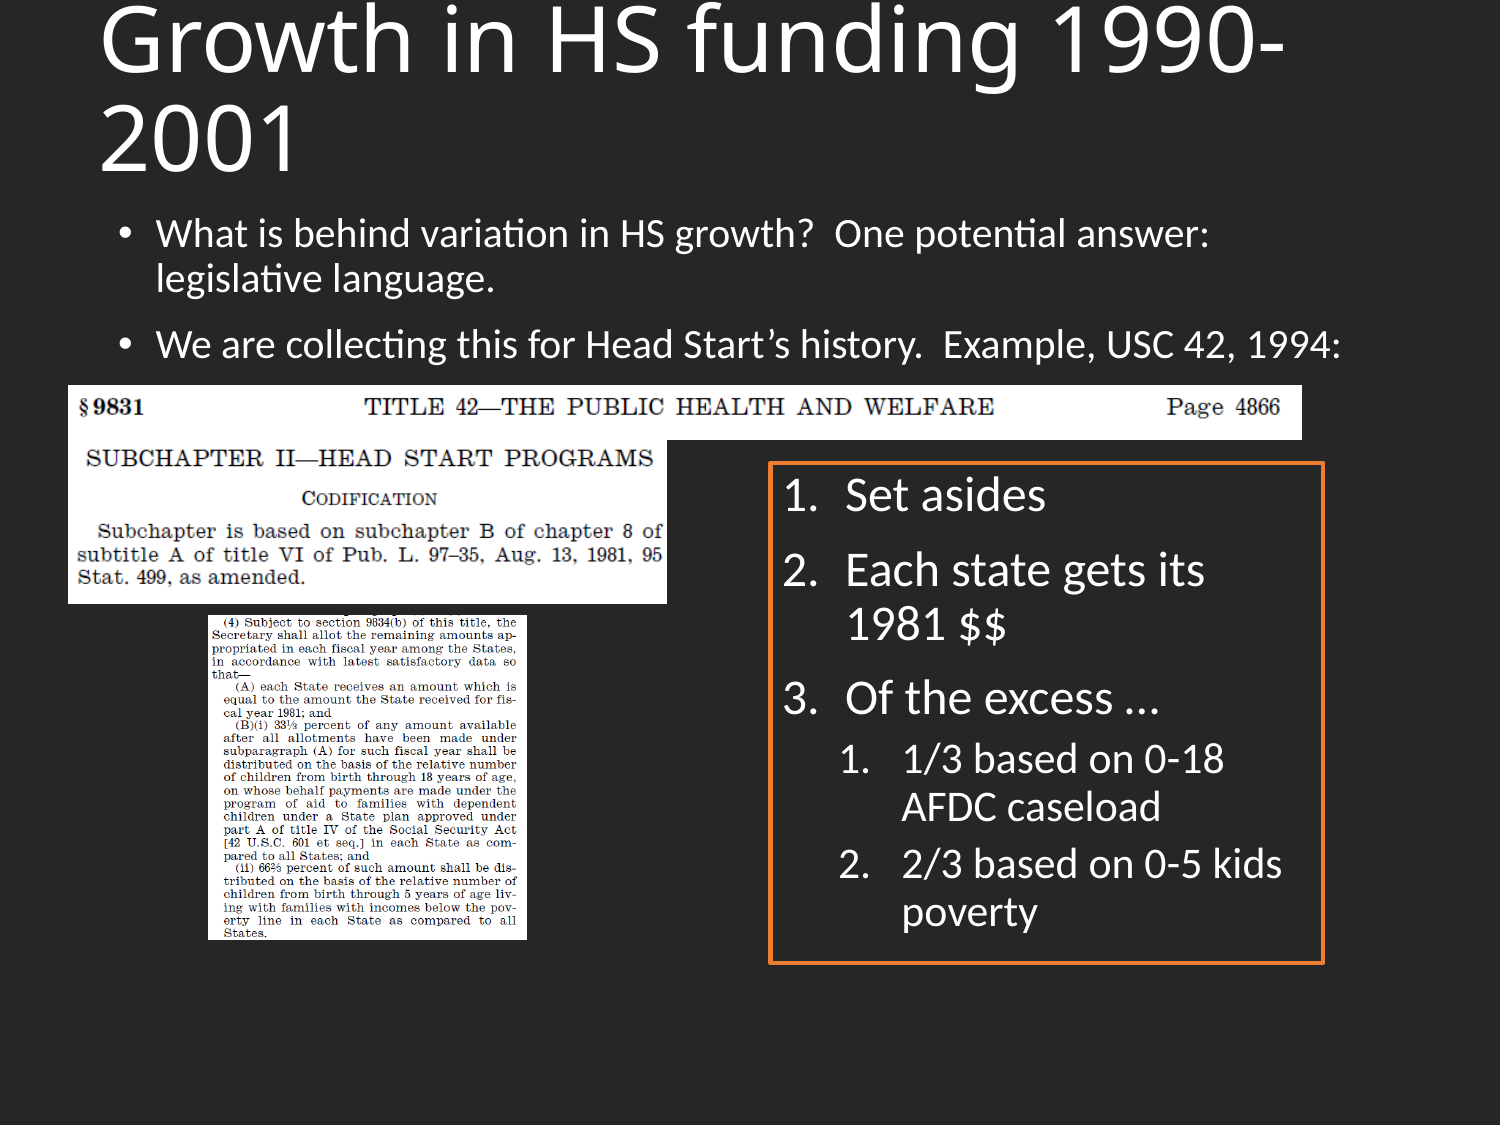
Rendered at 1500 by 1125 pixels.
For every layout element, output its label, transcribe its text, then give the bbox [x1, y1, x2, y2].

picture [208, 615, 527, 940]
picture [68, 385, 1302, 604]
list What is behind variation in HS growth? One potential answer: legislative language. We are collecting this for Head Start’s history. Example, USC 42, 1994: [103, 204, 1366, 364]
text_box Set asides Each state gets its 1981 $$ Of the excess … 1/3 based on 0-18 AFDC caseload 2/3 based on 0-5 kids poverty [770, 462, 1324, 964]
text_box Growth in HS funding 1990-2001 [87, 45, 1382, 139]
